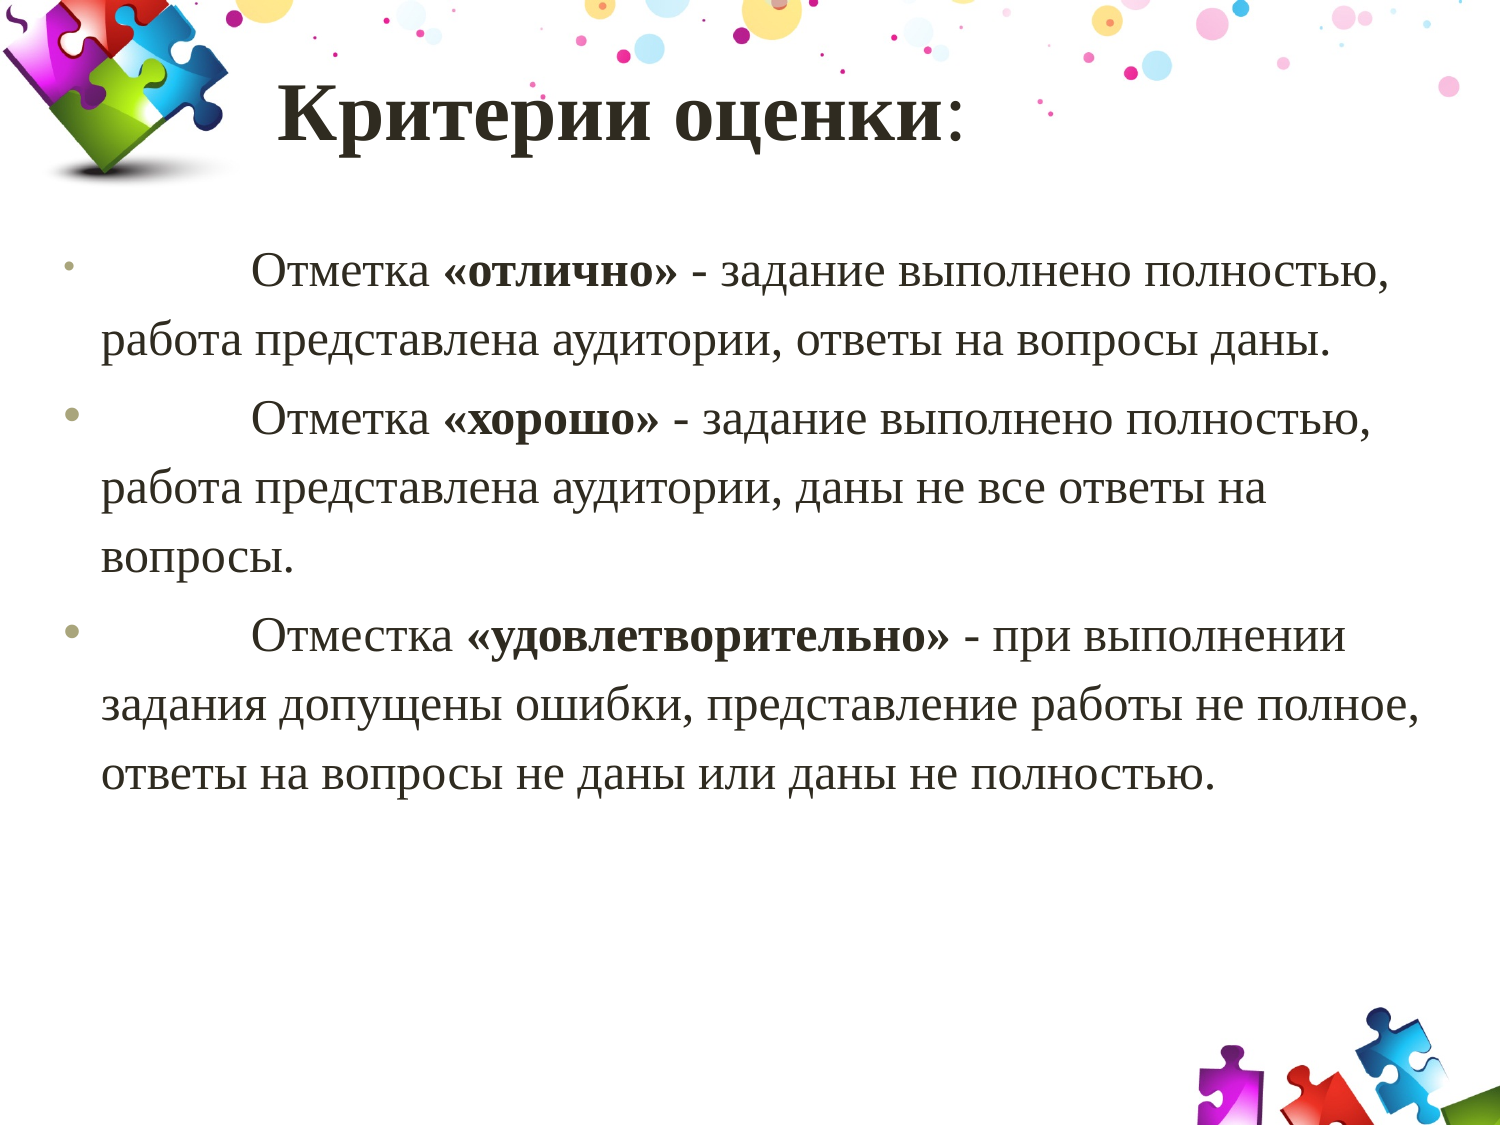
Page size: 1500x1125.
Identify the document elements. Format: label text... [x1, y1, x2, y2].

title Критерии оценки: [88, 0, 1439, 188]
picture [0, 0, 1500, 1125]
list Отметка «отлично» - задание выполнено полностью, работа представлена аудитории, ответы на вопросы даны. Отметка «хорошо» - задание выполнено полностью, работа представлена аудитории, даны не все ответы на вопросы. Отместка «удовлетворительно» - при выполнении задания допущены ошибки, представление работы не полное, ответы на вопросы не даны или даны не полностью. [29, 219, 1471, 1094]
